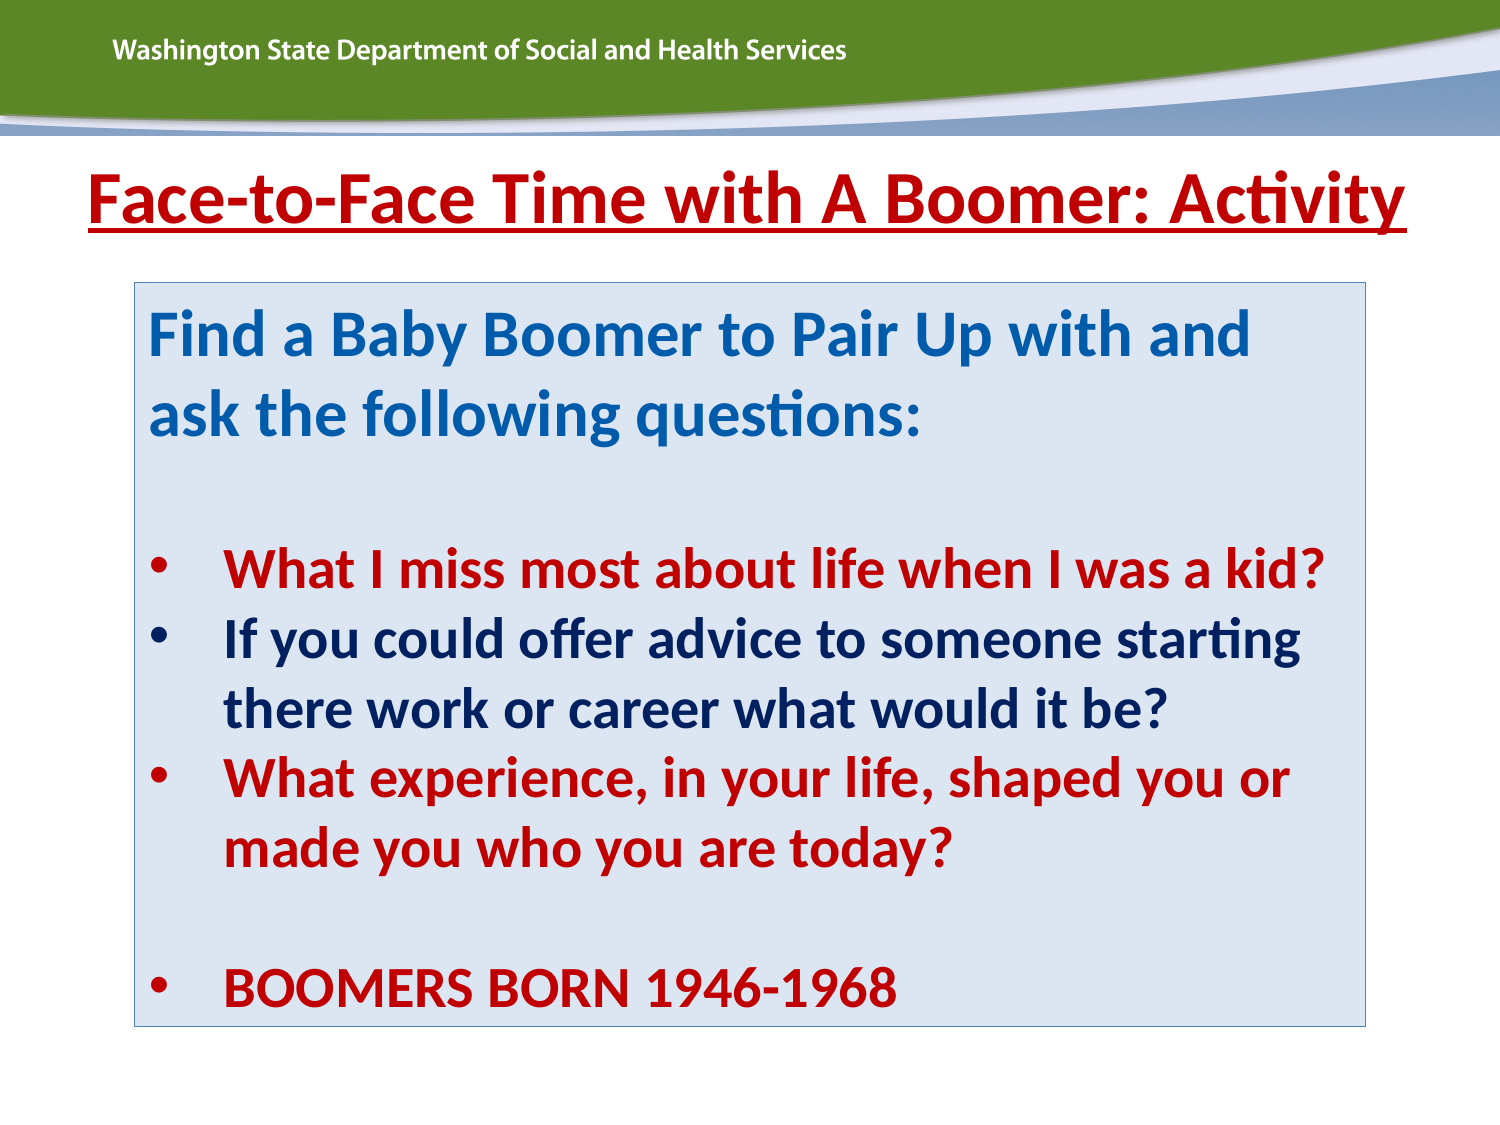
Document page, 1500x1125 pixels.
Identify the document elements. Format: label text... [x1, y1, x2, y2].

picture [0, 0, 1500, 136]
text_box Find a Baby Boomer to Pair Up with and ask the following questions: What I miss most about life when I was a kid? If you could offer advice to someone starting there work or career what would it be? What experience, in your life, shaped you or made you who you are today? BOOMERS BORN 1946-1968 [134, 282, 1366, 1027]
title Face-to-Face Time with A Boomer: Activity [21, 144, 1474, 288]
